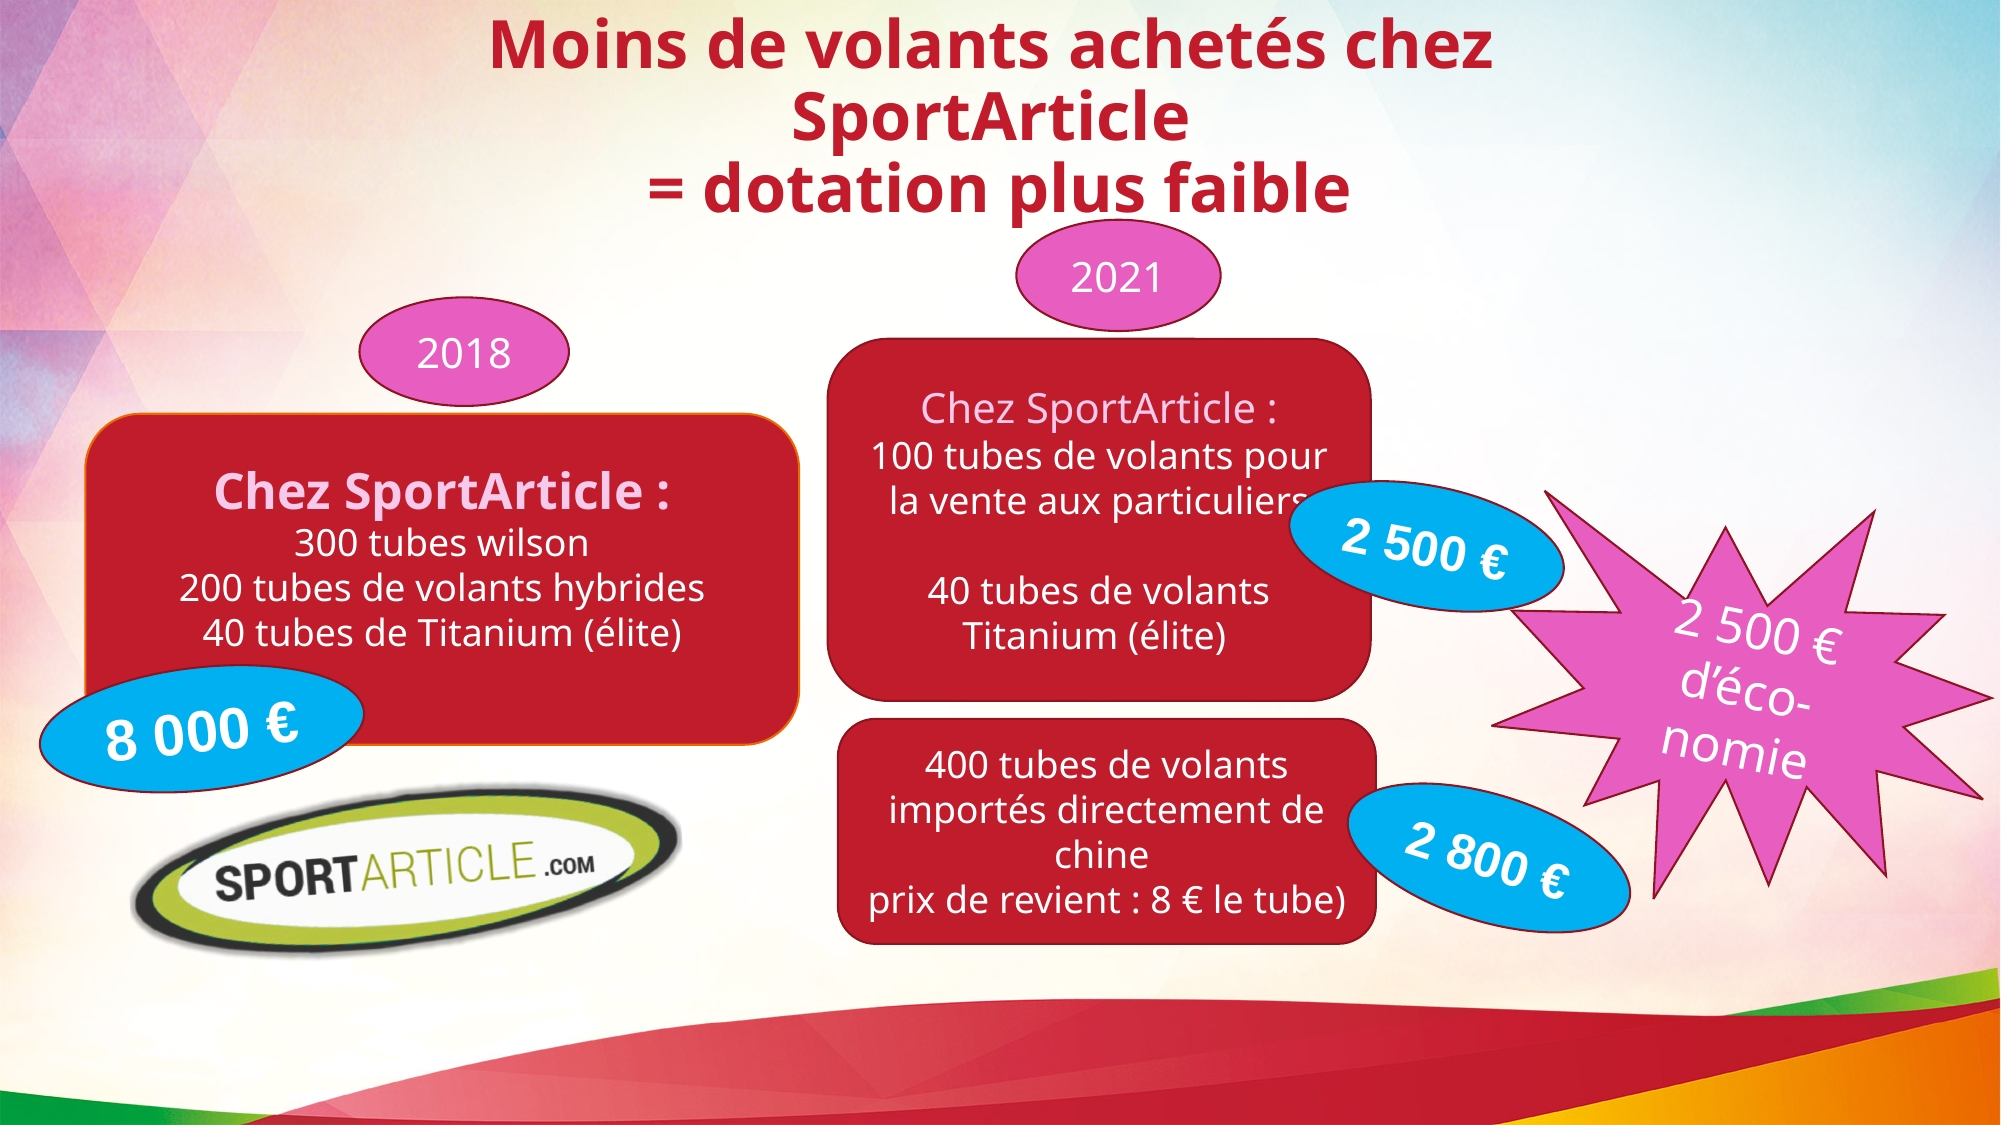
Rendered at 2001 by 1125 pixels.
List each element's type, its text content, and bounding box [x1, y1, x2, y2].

text_box 2 500 € d’éco-nomie [1491, 489, 1995, 900]
text_box 2018 [358, 296, 570, 407]
text_box Chez SportArticle : 100 tubes de volants pour la vente aux particuliers 40 tubes de volants Titanium (élite) [826, 337, 1372, 702]
text_box 2 800 € [1346, 782, 1632, 934]
text_box 8 000 € [38, 664, 366, 792]
text_box 400 tubes de volants importés directement de chine prix de revient : 8 € le tube) [836, 717, 1377, 945]
text_box 2 500 € [1288, 480, 1565, 613]
title Moins de volants achetés chez SportArticle = dotation plus faible [137, 12, 1863, 225]
text_box Chez SportArticle : 300 tubes wilson 200 tubes de volants hybrides 40 tubes de Titanium (élite) [84, 412, 801, 746]
picture [0, 0, 2001, 1125]
text_box 2021 [1015, 218, 1222, 333]
